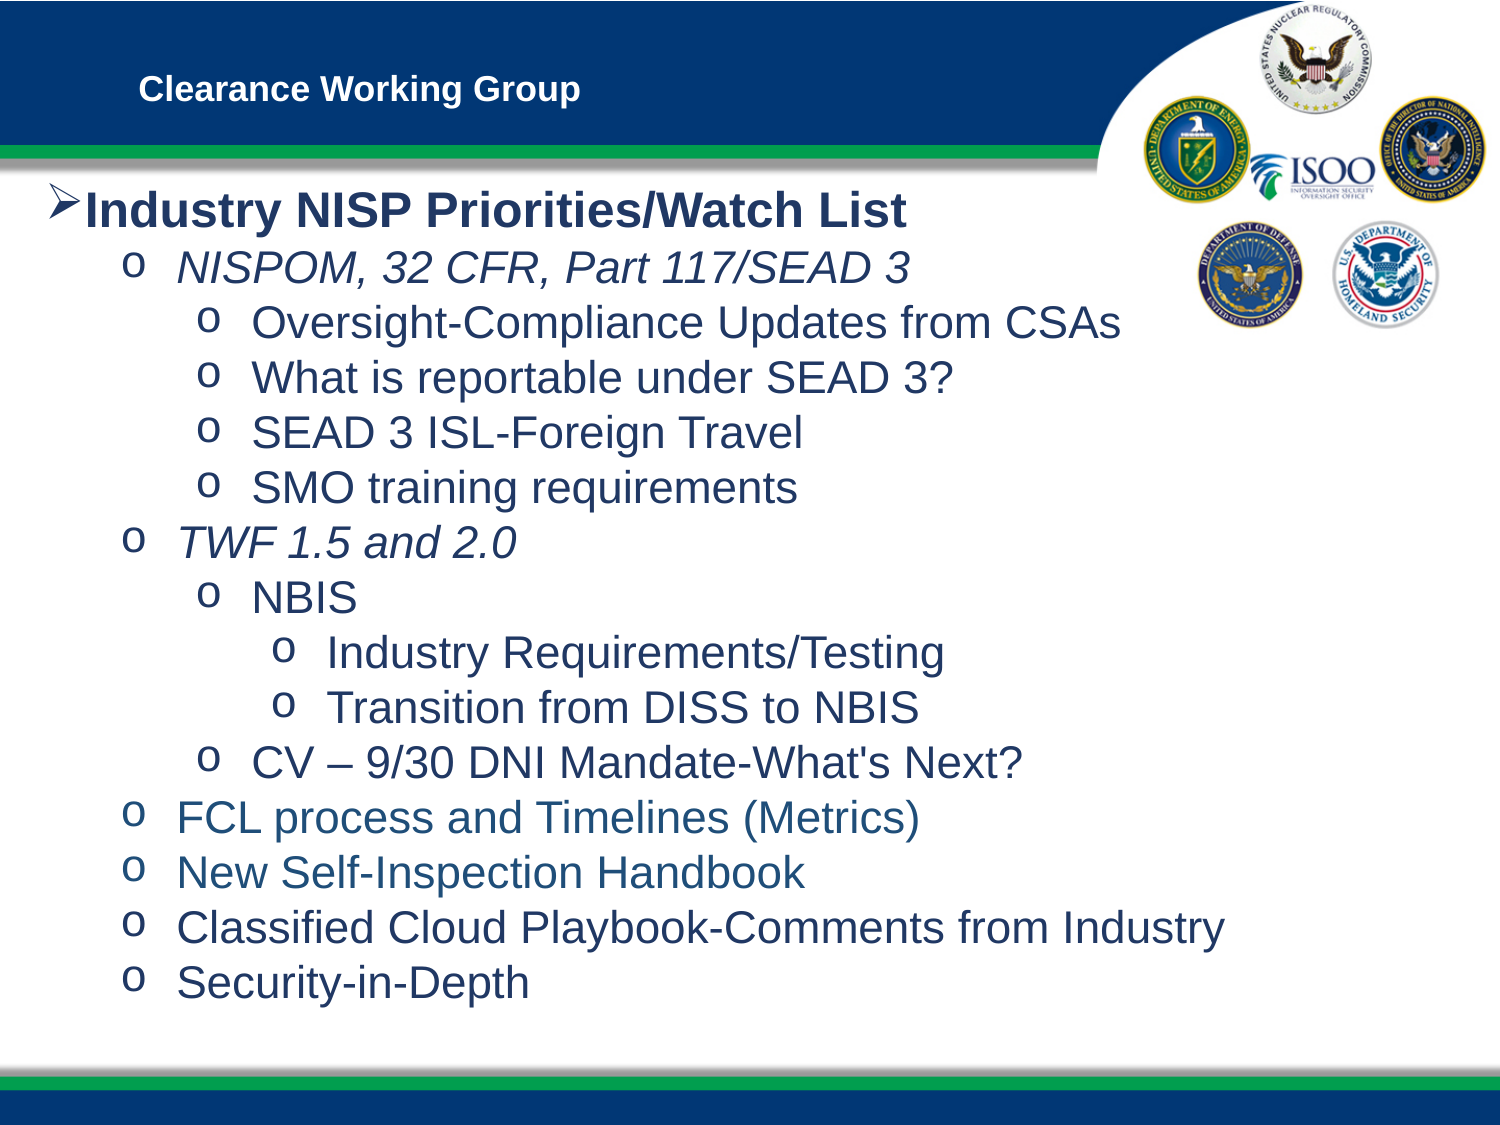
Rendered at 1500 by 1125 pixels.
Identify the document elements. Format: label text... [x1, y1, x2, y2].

picture [0, 1, 1500, 360]
text_box Industry NISP Priorities/Watch List NISPOM, 32 CFR, Part 117/SEAD 3 Oversight-Compliance Updates from CSAs What is reportable under SEAD 3? SEAD 3 ISL-Foreign Travel SMO training requirements TWF 1.5 and 2.0 NBIS Industry Requirements/Testing Transition from DISS to NBIS CV – 9/30 DNI Mandate-What's Next? FCL process and Timelines (Metrics) New Self-Inspection Handbook Classified Cloud Playbook-Comments from Industry Security-in-Depth [30, 170, 1419, 1015]
picture [0, 1063, 1500, 1125]
title Clearance Working Group [0, 63, 1073, 161]
